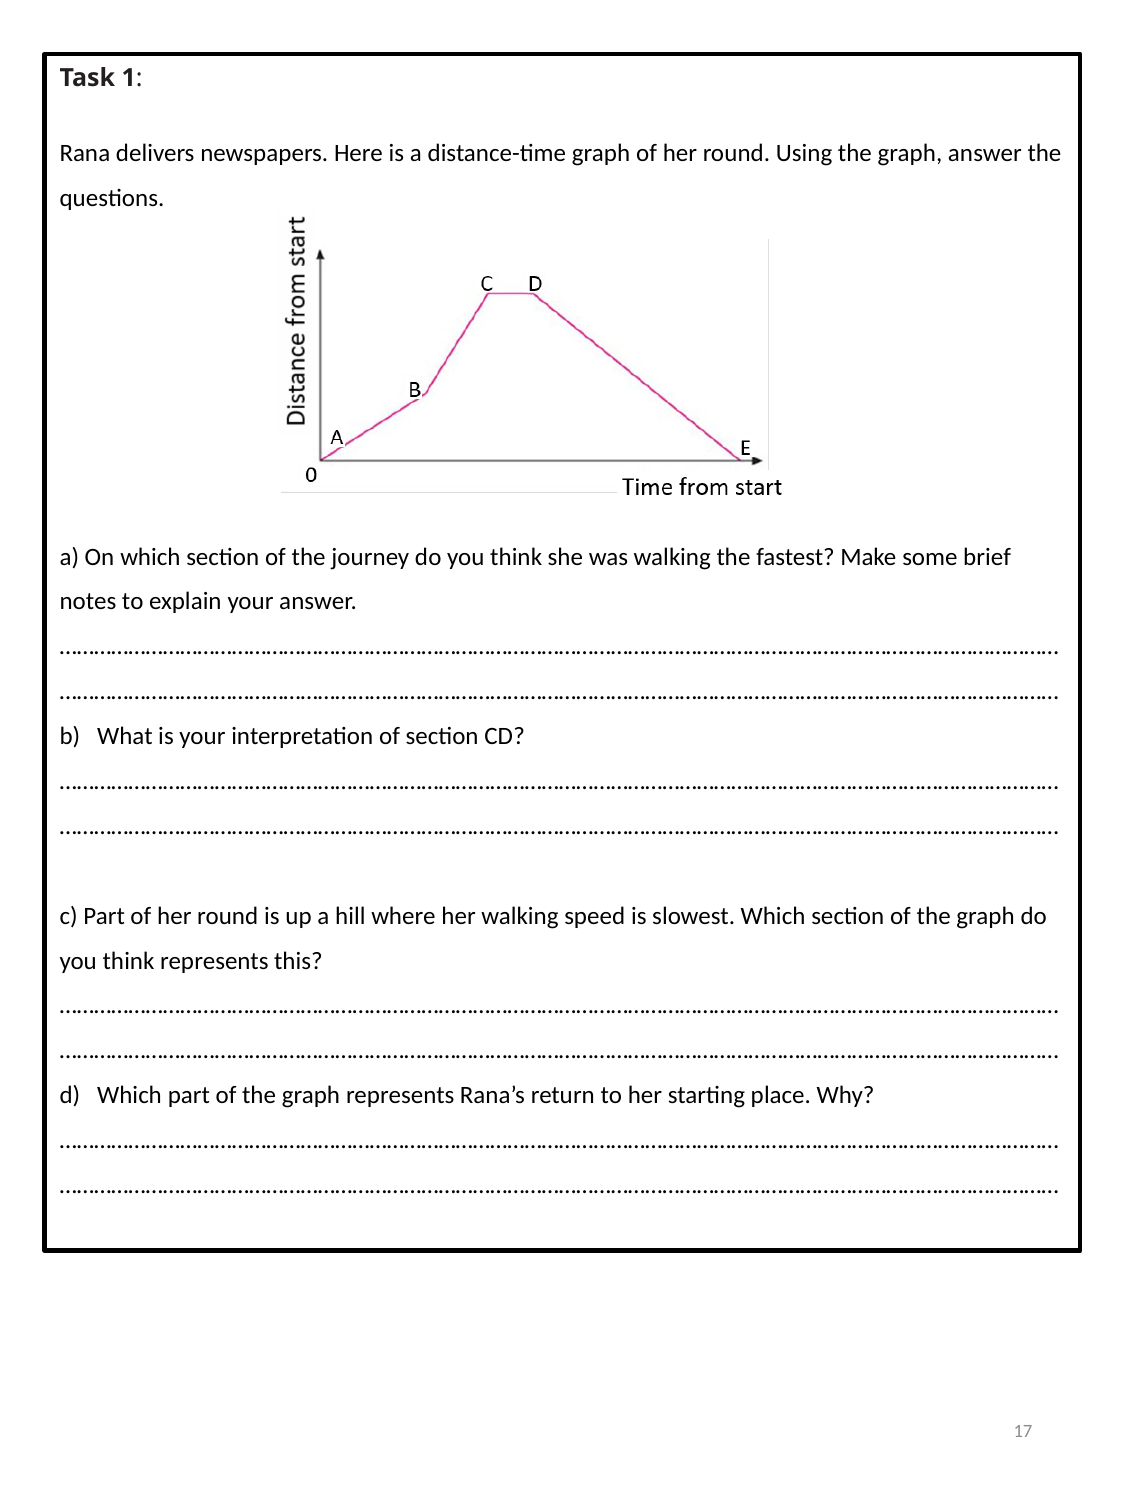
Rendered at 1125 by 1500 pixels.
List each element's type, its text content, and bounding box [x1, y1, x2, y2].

text_box Task 1: Rana delivers newspapers. Here is a distance-time graph of her round. Using the graph, answer the questions. a) On which section of the journey do you think she was walking the fastest? Make some brief notes to explain your answer. …………………………………………………………………………………………………………………………………………………………………………………………………………………………………………………………………………………………………………………… What is your interpretation of section CD? …………………………………………………………………………………………………………………………………………………………………………………………………………………………………………………………………………………………………………………… c) Part of her round is up a hill where her walking speed is slowest. Which section of the graph do you think represents this? …………………………………………………………………………………………………………………………………………………………………………………………………………………………………………………………………………………………………………………… Which part of the graph represents Rana’s return to her starting place. Why? …………………………………………………………………………………………………………………………………………………………………………………………………………………………………………………………………………………………………………………… [44, 54, 1081, 1251]
slide_number 17 [794, 1390, 1048, 1471]
picture [183, 211, 788, 507]
